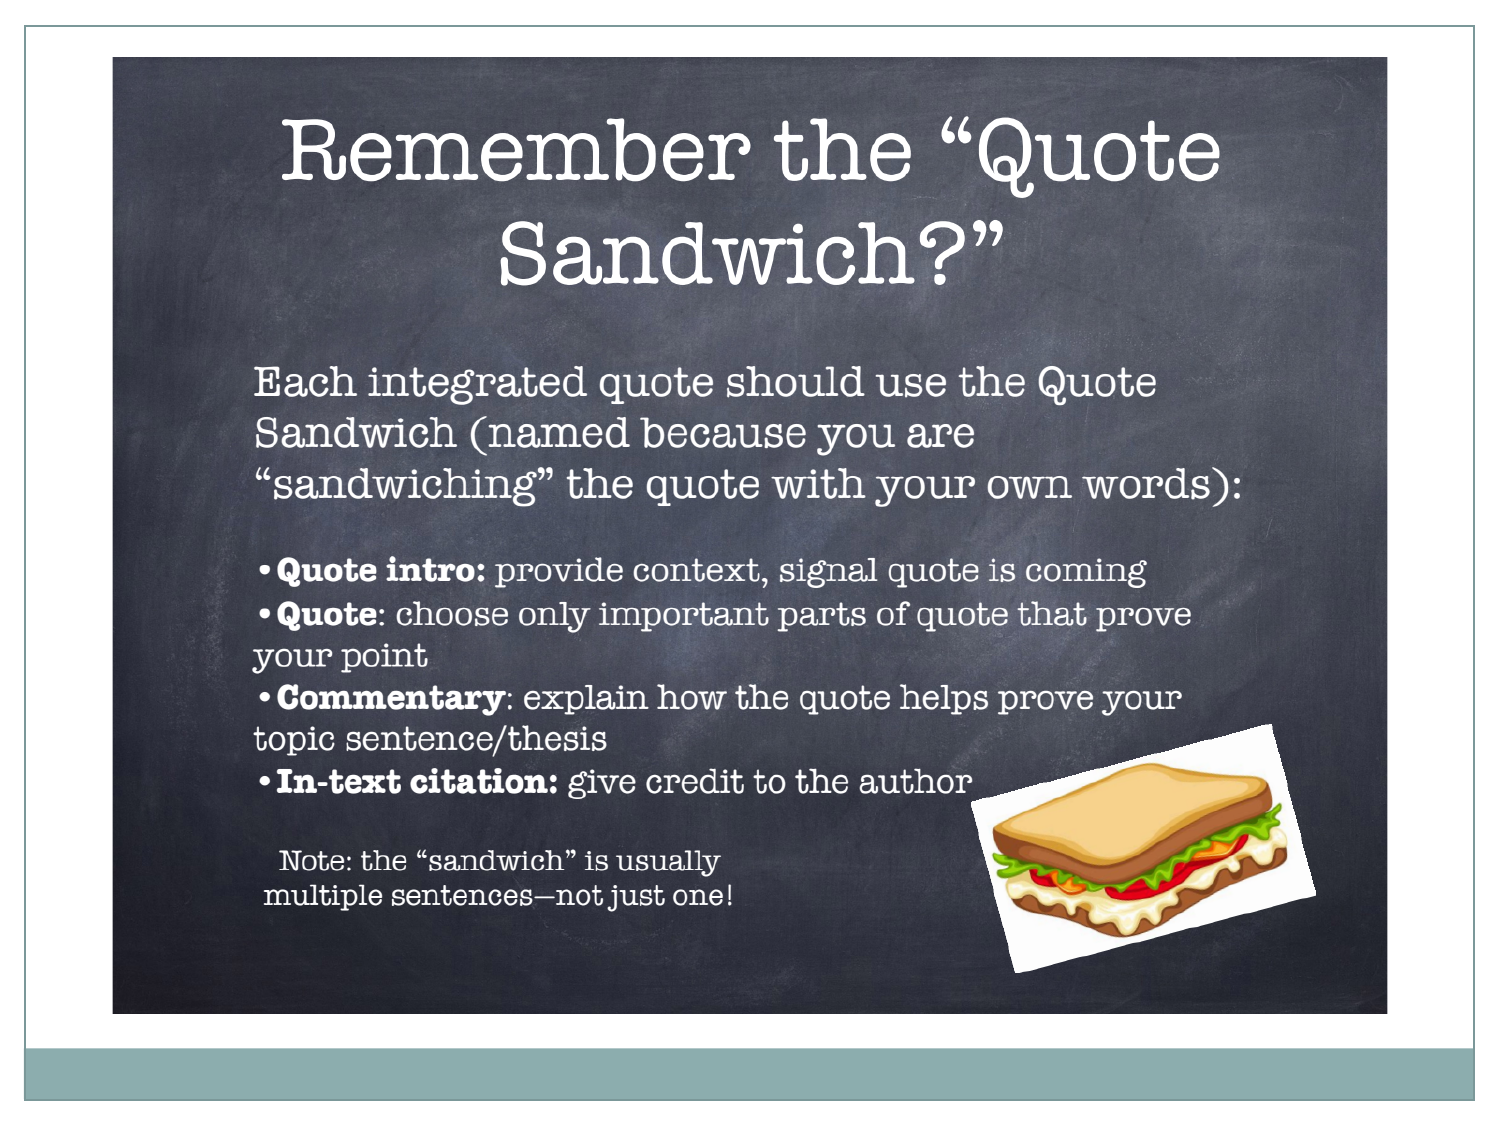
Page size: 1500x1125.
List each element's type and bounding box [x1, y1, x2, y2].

picture [112, 57, 1388, 1015]
